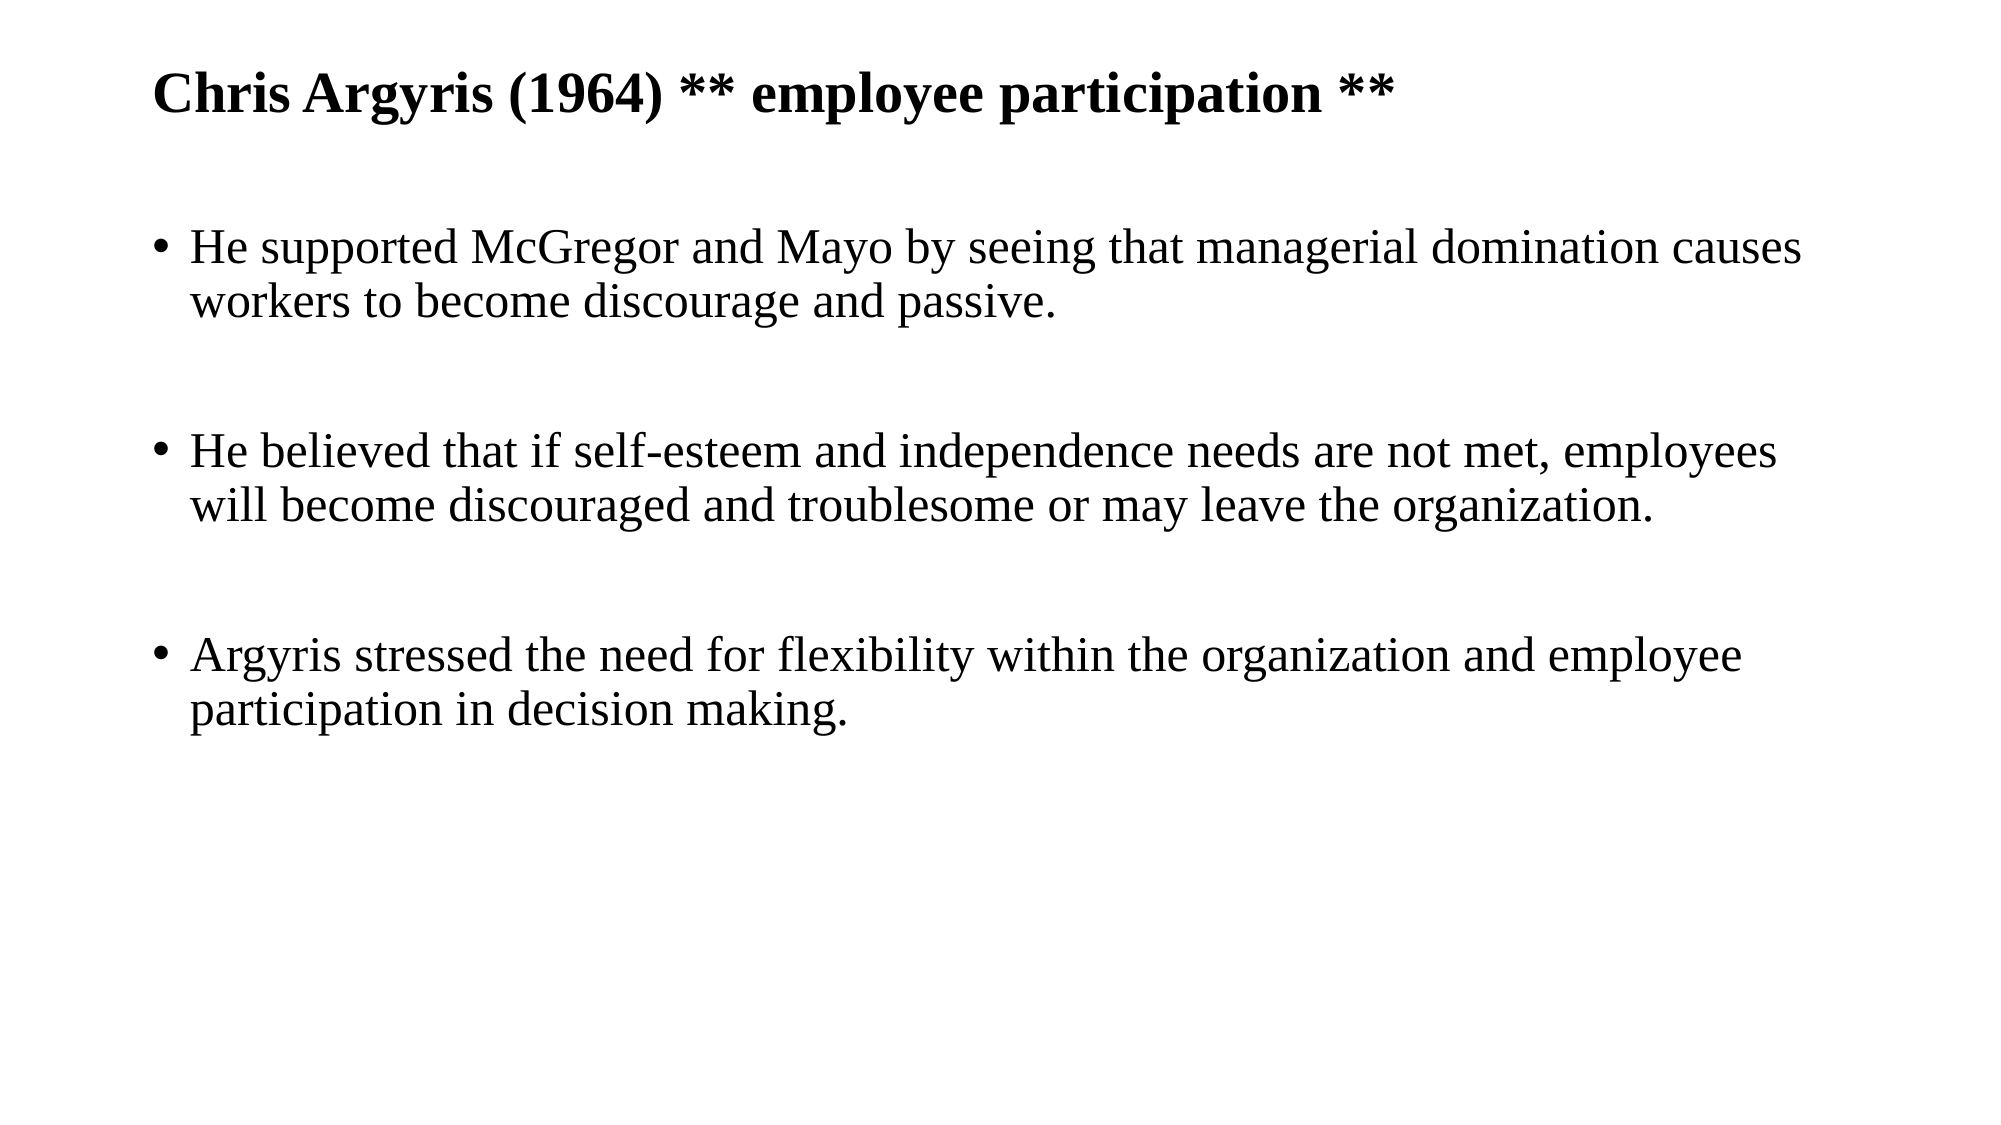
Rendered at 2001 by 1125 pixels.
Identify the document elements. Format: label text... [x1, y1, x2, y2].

list Chris Argyris (1964) ** employee participation ** He supported McGregor and Mayo by seeing that managerial domination causes workers to become discourage and passive. He believed that if self-esteem and independence needs are not met, employees will become discouraged and troublesome or may leave the organization. Argyris stressed the need for flexibility within the organization and employee participation in decision making. [137, 54, 1863, 1014]
